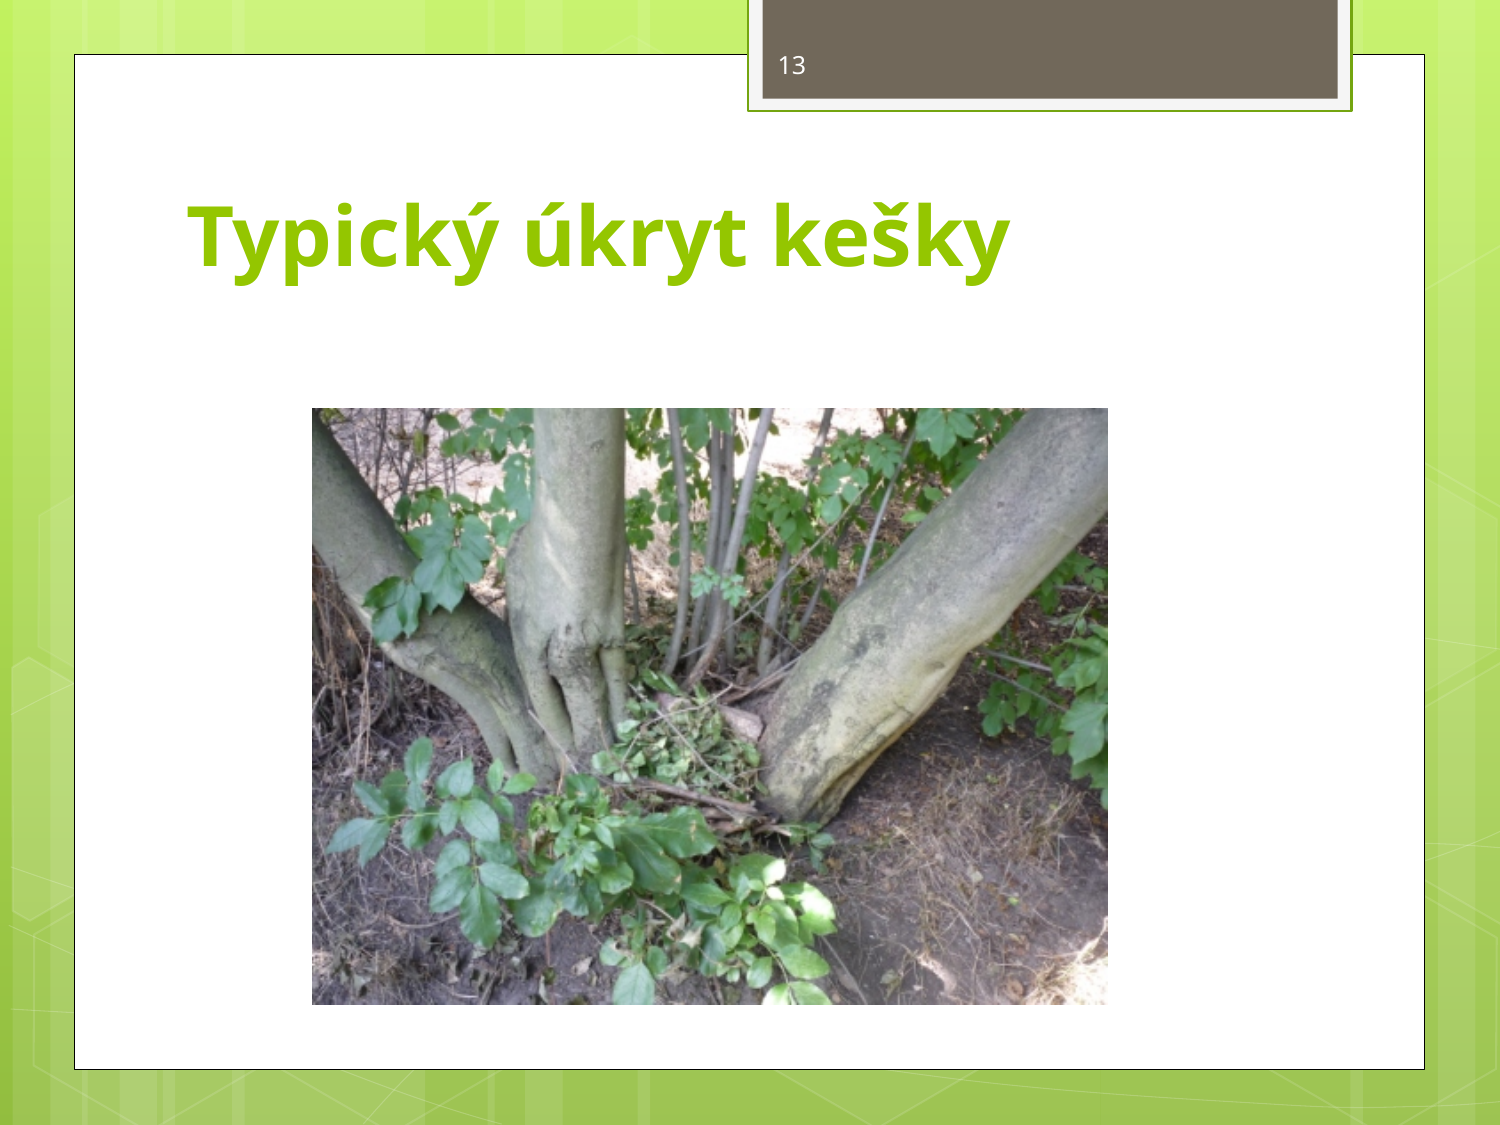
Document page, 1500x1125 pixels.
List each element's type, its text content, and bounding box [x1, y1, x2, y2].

title Typický úkryt kešky [171, 168, 1324, 291]
slide_number 13 [762, 36, 982, 97]
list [312, 408, 1108, 1005]
